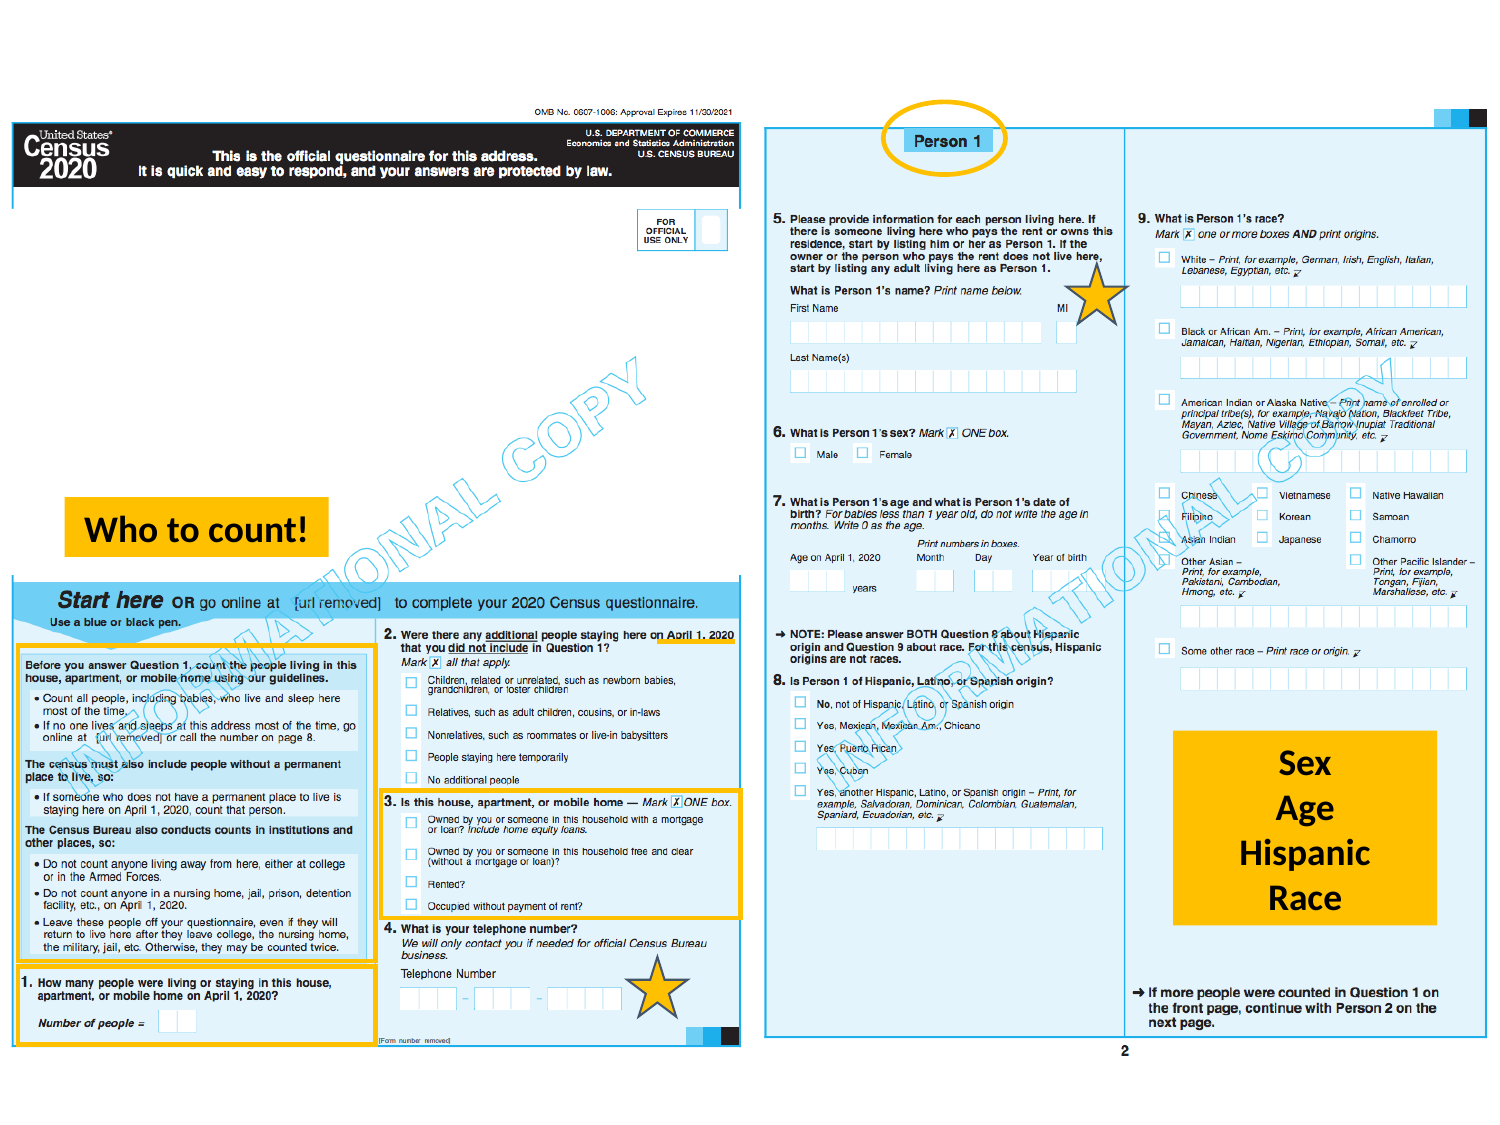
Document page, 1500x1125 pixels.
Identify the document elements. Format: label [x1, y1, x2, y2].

picture [0, 94, 1500, 1062]
